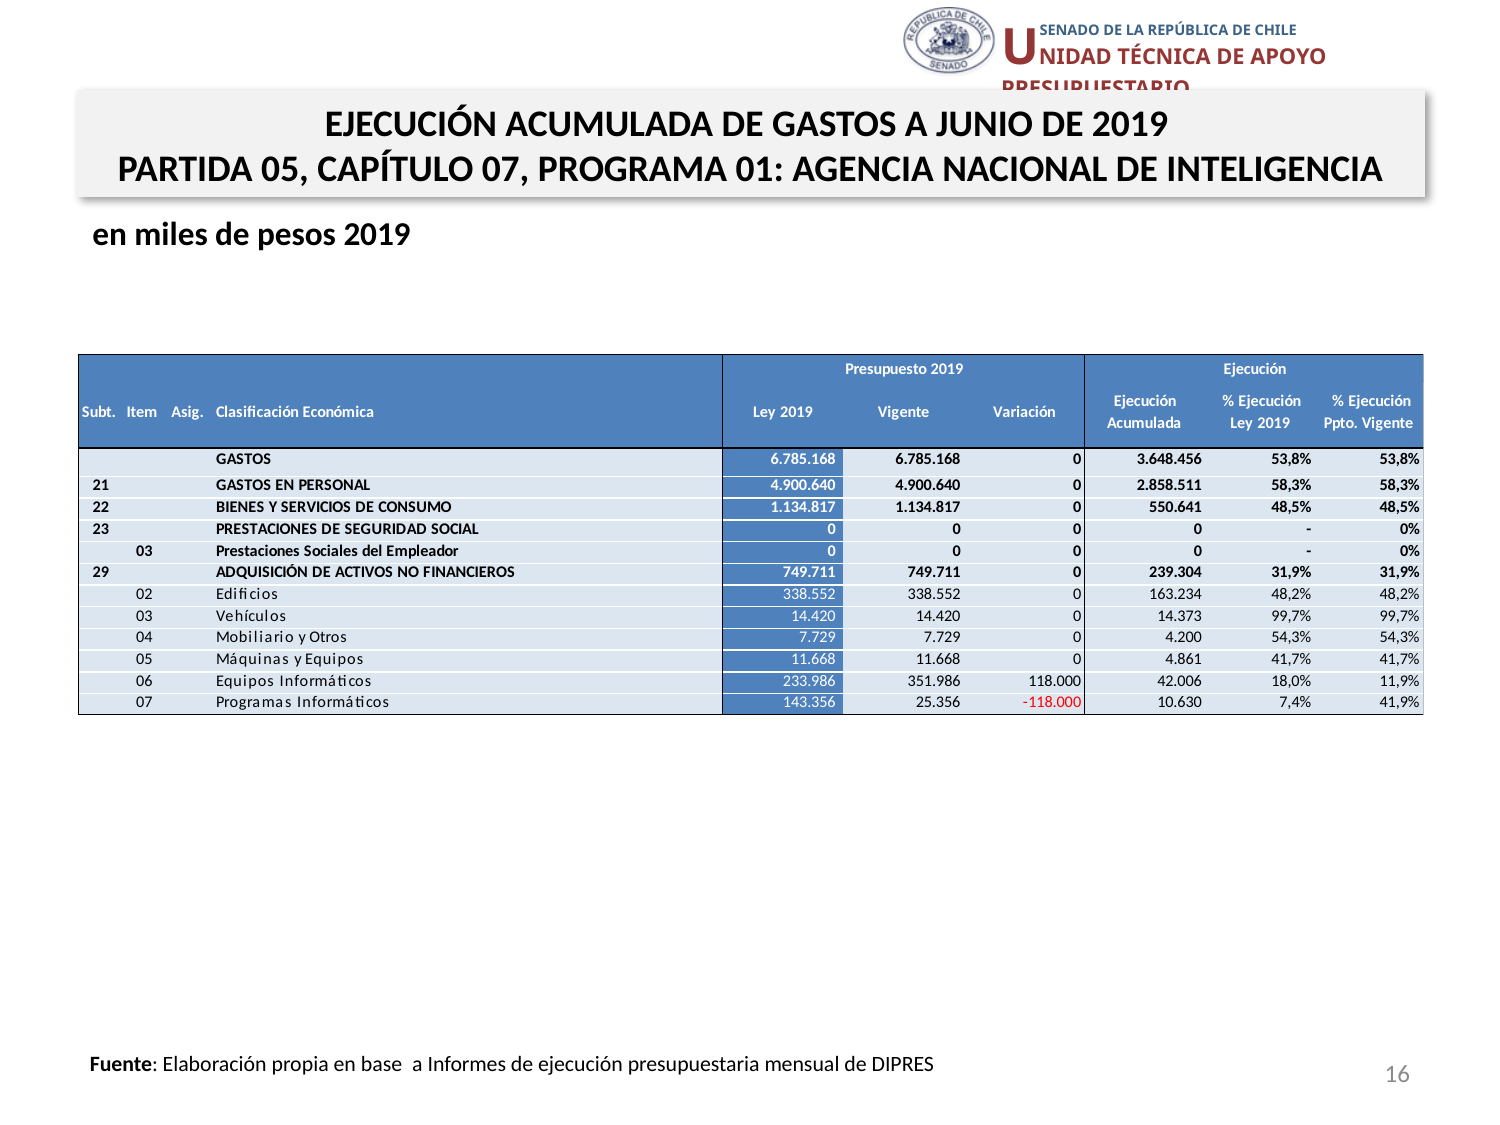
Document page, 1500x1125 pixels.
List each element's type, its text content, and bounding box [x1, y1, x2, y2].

text_box EJECUCIÓN ACUMULADA DE GASTOS A JUNIO DE 2019 PARTIDA 05, CAPÍTULO 07, PROGRAMA 01: AGENCIA NACIONAL DE INTELIGENCIA [77, 90, 1425, 197]
picture [77, 353, 1425, 717]
picture [903, 7, 997, 76]
text_box en miles de pesos 2019 [77, 204, 1428, 279]
slide_number 16 [1074, 1042, 1425, 1103]
